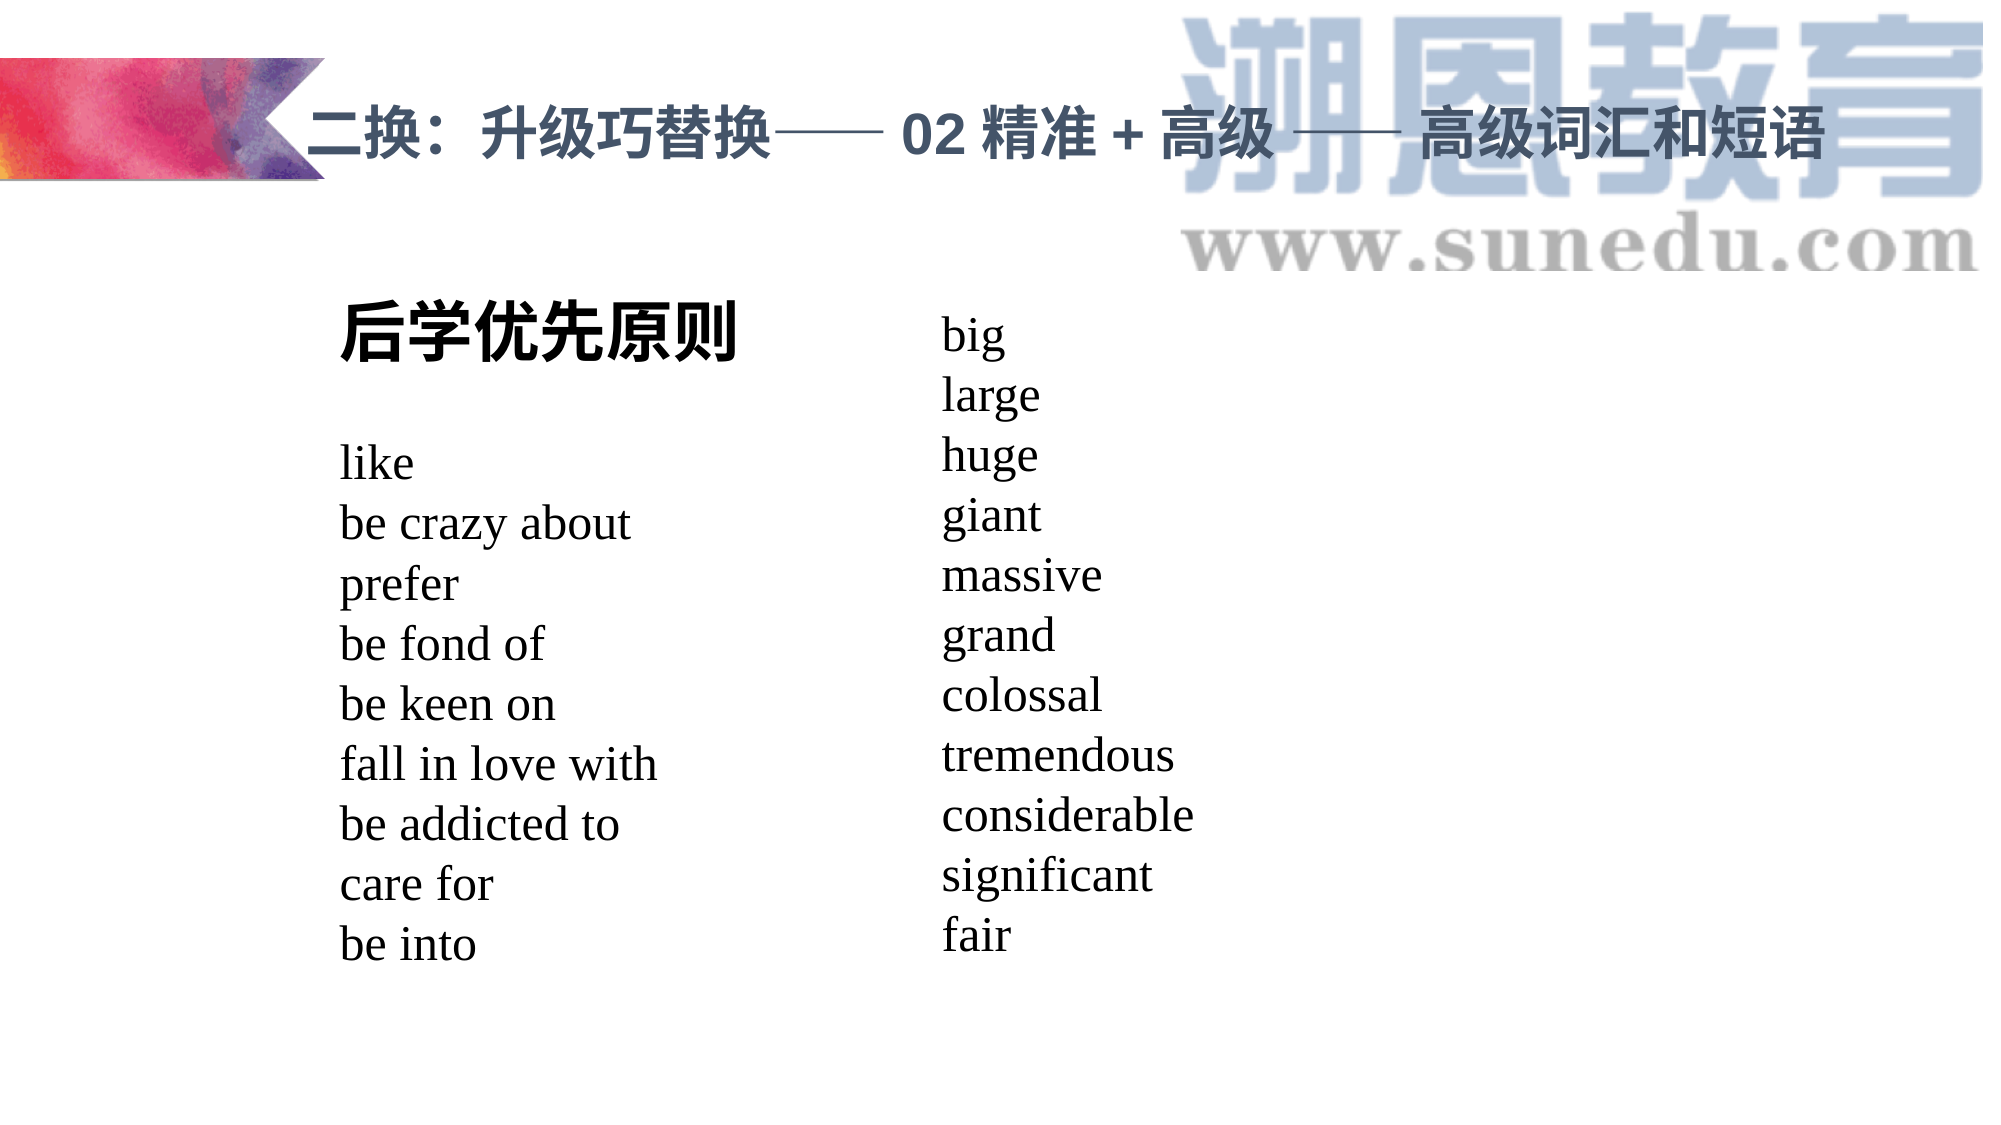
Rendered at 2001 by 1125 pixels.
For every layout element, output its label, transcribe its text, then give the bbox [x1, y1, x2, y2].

picture [1178, 10, 1983, 271]
text_box 二换：升级巧替换——02精准+高级 —— 高级词汇和短语 [290, 88, 1842, 244]
text_box big large huge giant massive grand colossal tremendous considerable significant fair [926, 294, 1448, 969]
text_box 后学优先原则 like be crazy about prefer be fond of be keen on fall in love with be addicted to care for be into [324, 282, 846, 978]
picture [0, 58, 325, 179]
